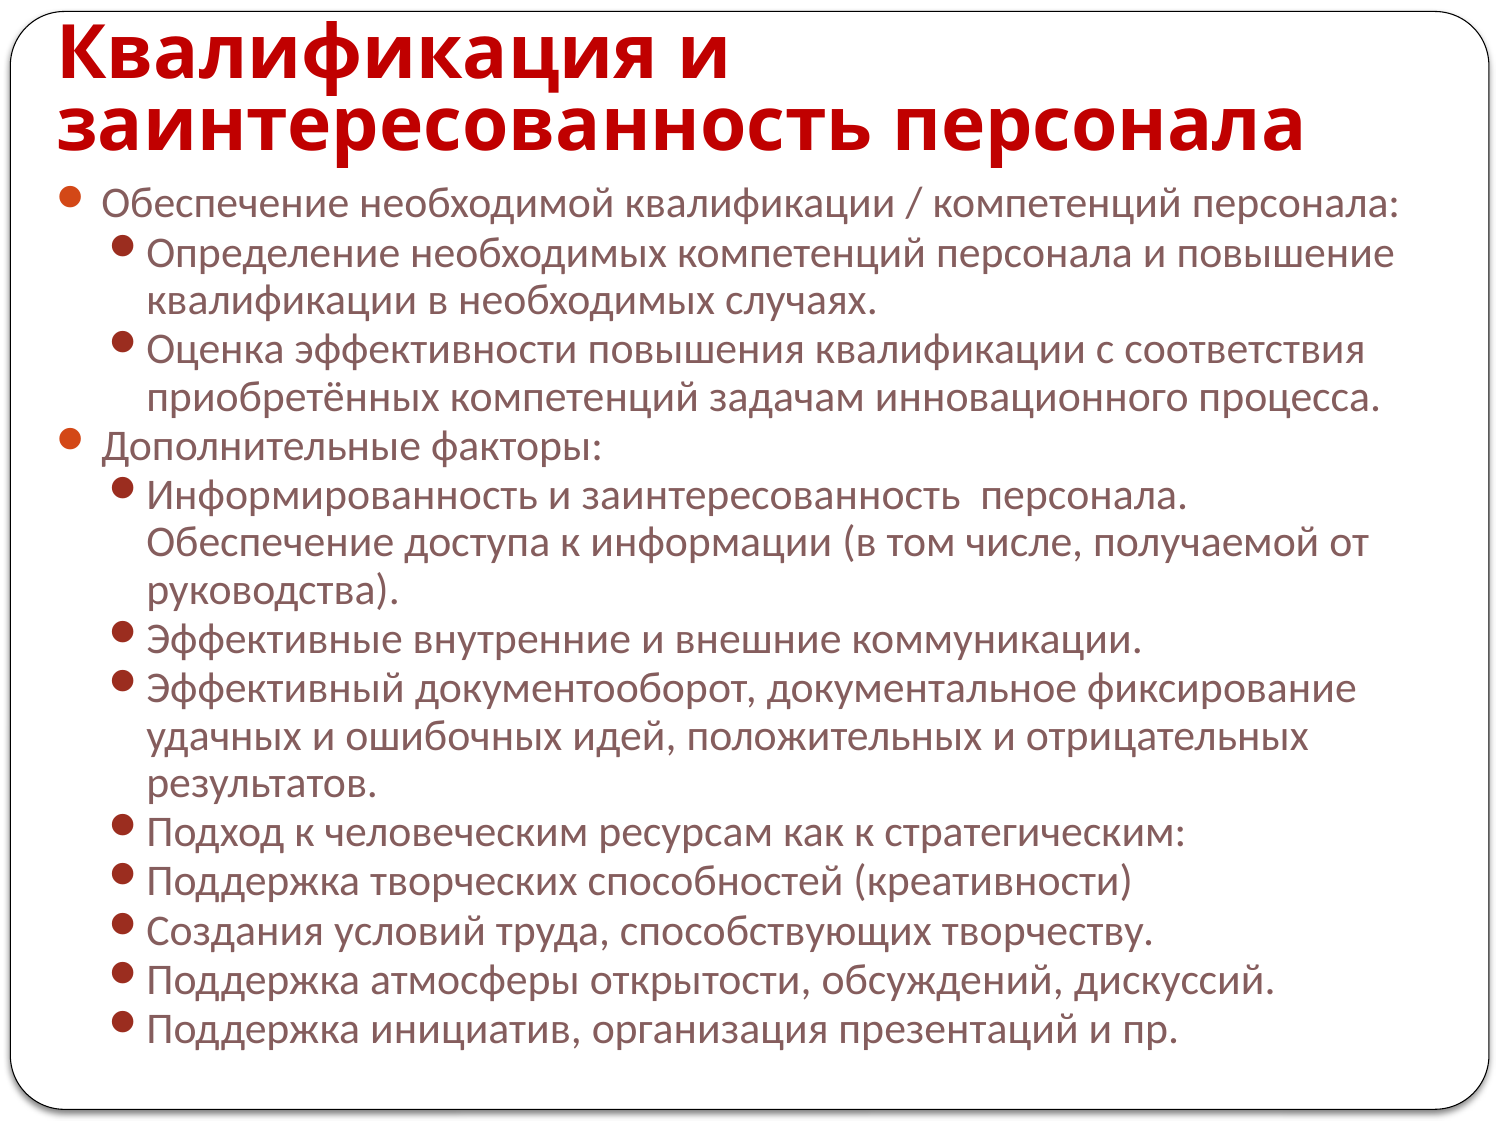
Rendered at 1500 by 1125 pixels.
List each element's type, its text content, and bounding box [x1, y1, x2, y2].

list Обеспечение необходимой квалификации / компетенций персонала: Определение необходимых компетенций персонала и повышение квалификации в необходимых случаях. Оценка эффективности повышения квалификации с соответствия приобретённых компетенций задачам инновационного процесса. Дополнительные факторы: Информированность и заинтересованность персонала. Обеспечение доступа к информации (в том числе, получаемой от руководства). Эффективные внутренние и внешние коммуникации. Эффективный документооборот, документальное фиксирование удачных и ошибочных идей, положительных и отрицательных результатов. Подход к человеческим ресурсам как к стратегическим: Поддержка творческих способностей (креативности) Создания условий труда, способствующих творчеству. Поддержка атмосферы открытости, обсуждений, дискуссий. Поддержка инициатив, организация презентаций и пр. [40, 172, 1460, 1095]
title Квалификация и заинтересованность персонала [40, 18, 1426, 172]
